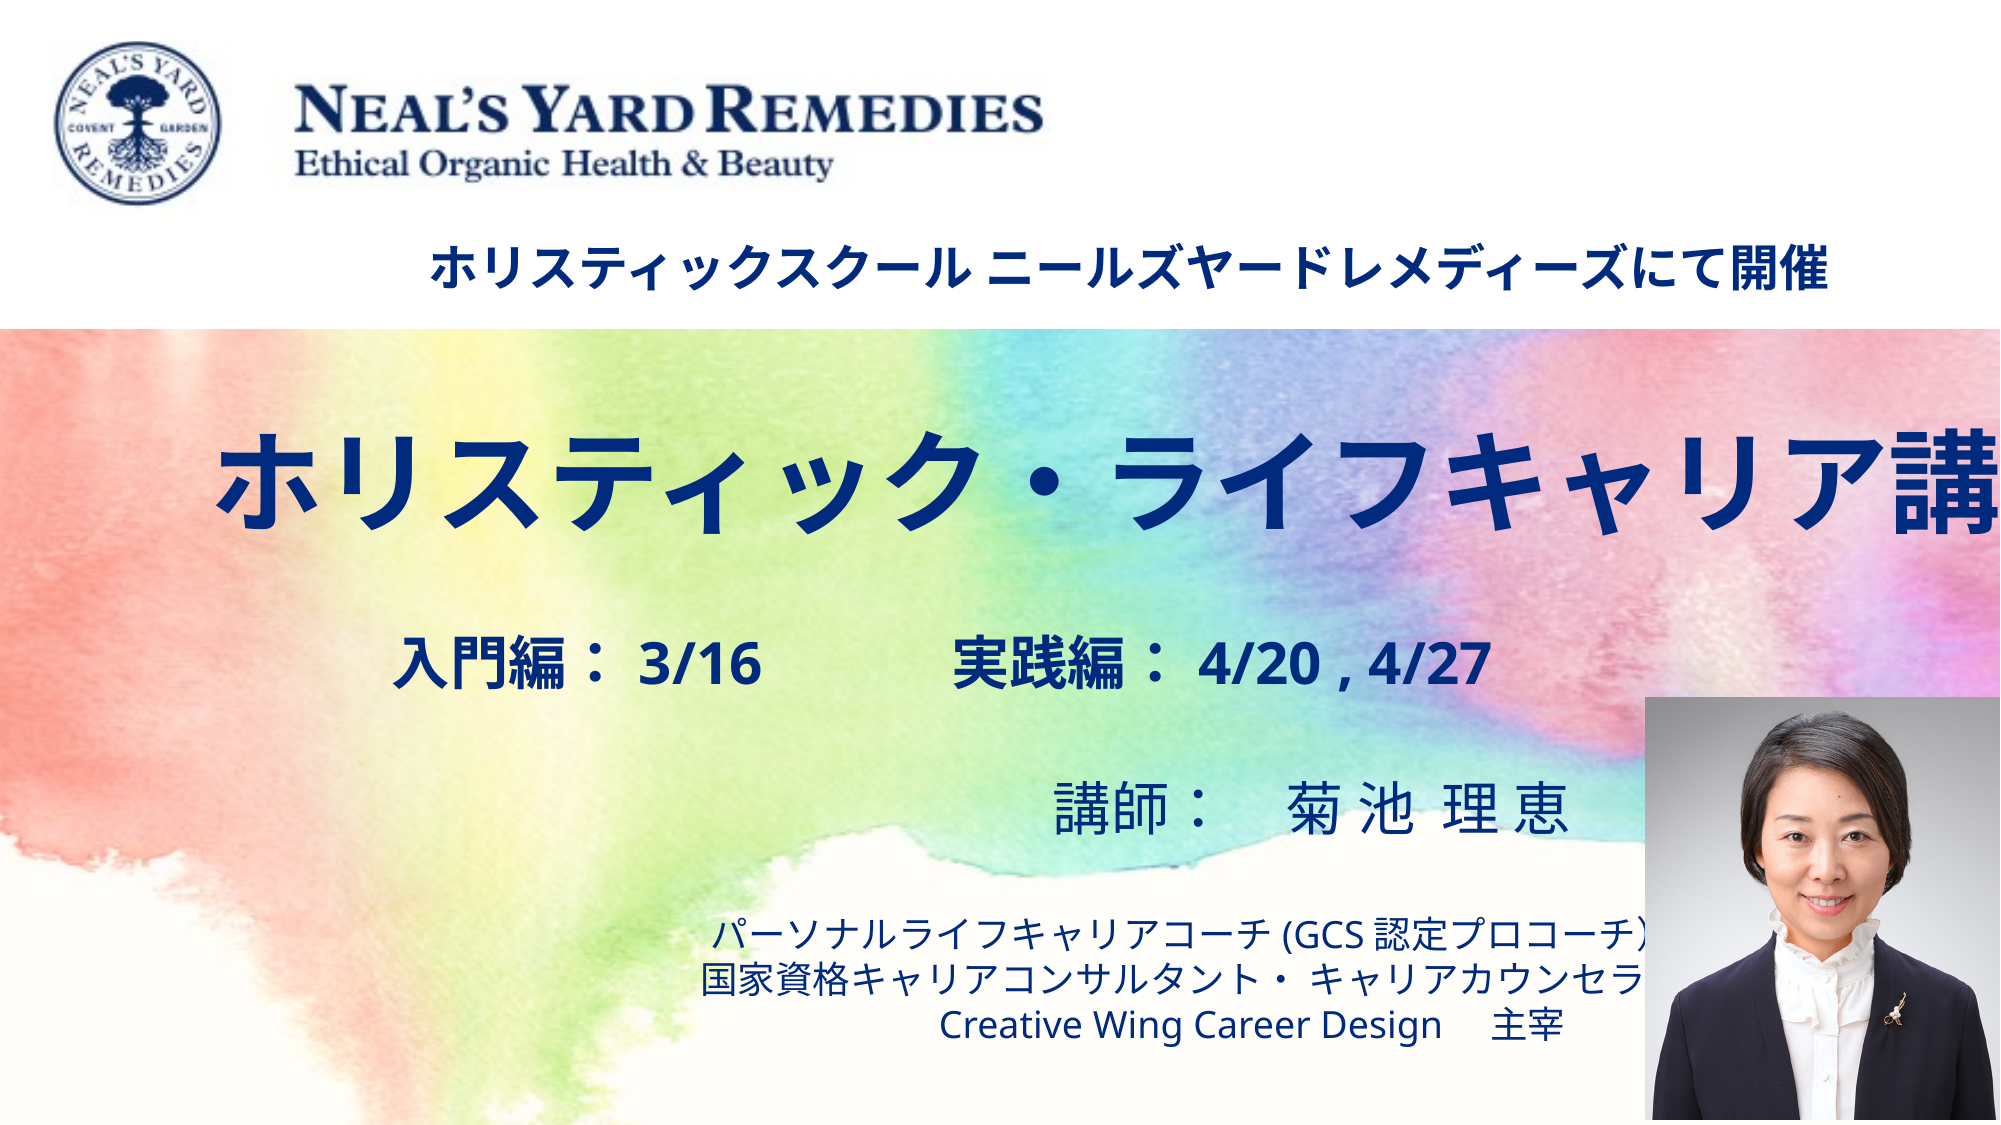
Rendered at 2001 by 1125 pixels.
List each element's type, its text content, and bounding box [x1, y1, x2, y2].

picture [52, 41, 1050, 215]
picture [0, 329, 2000, 1125]
text_box ホリスティックスクール ニールズヤードレメディーズにて開催 [413, 228, 2000, 304]
